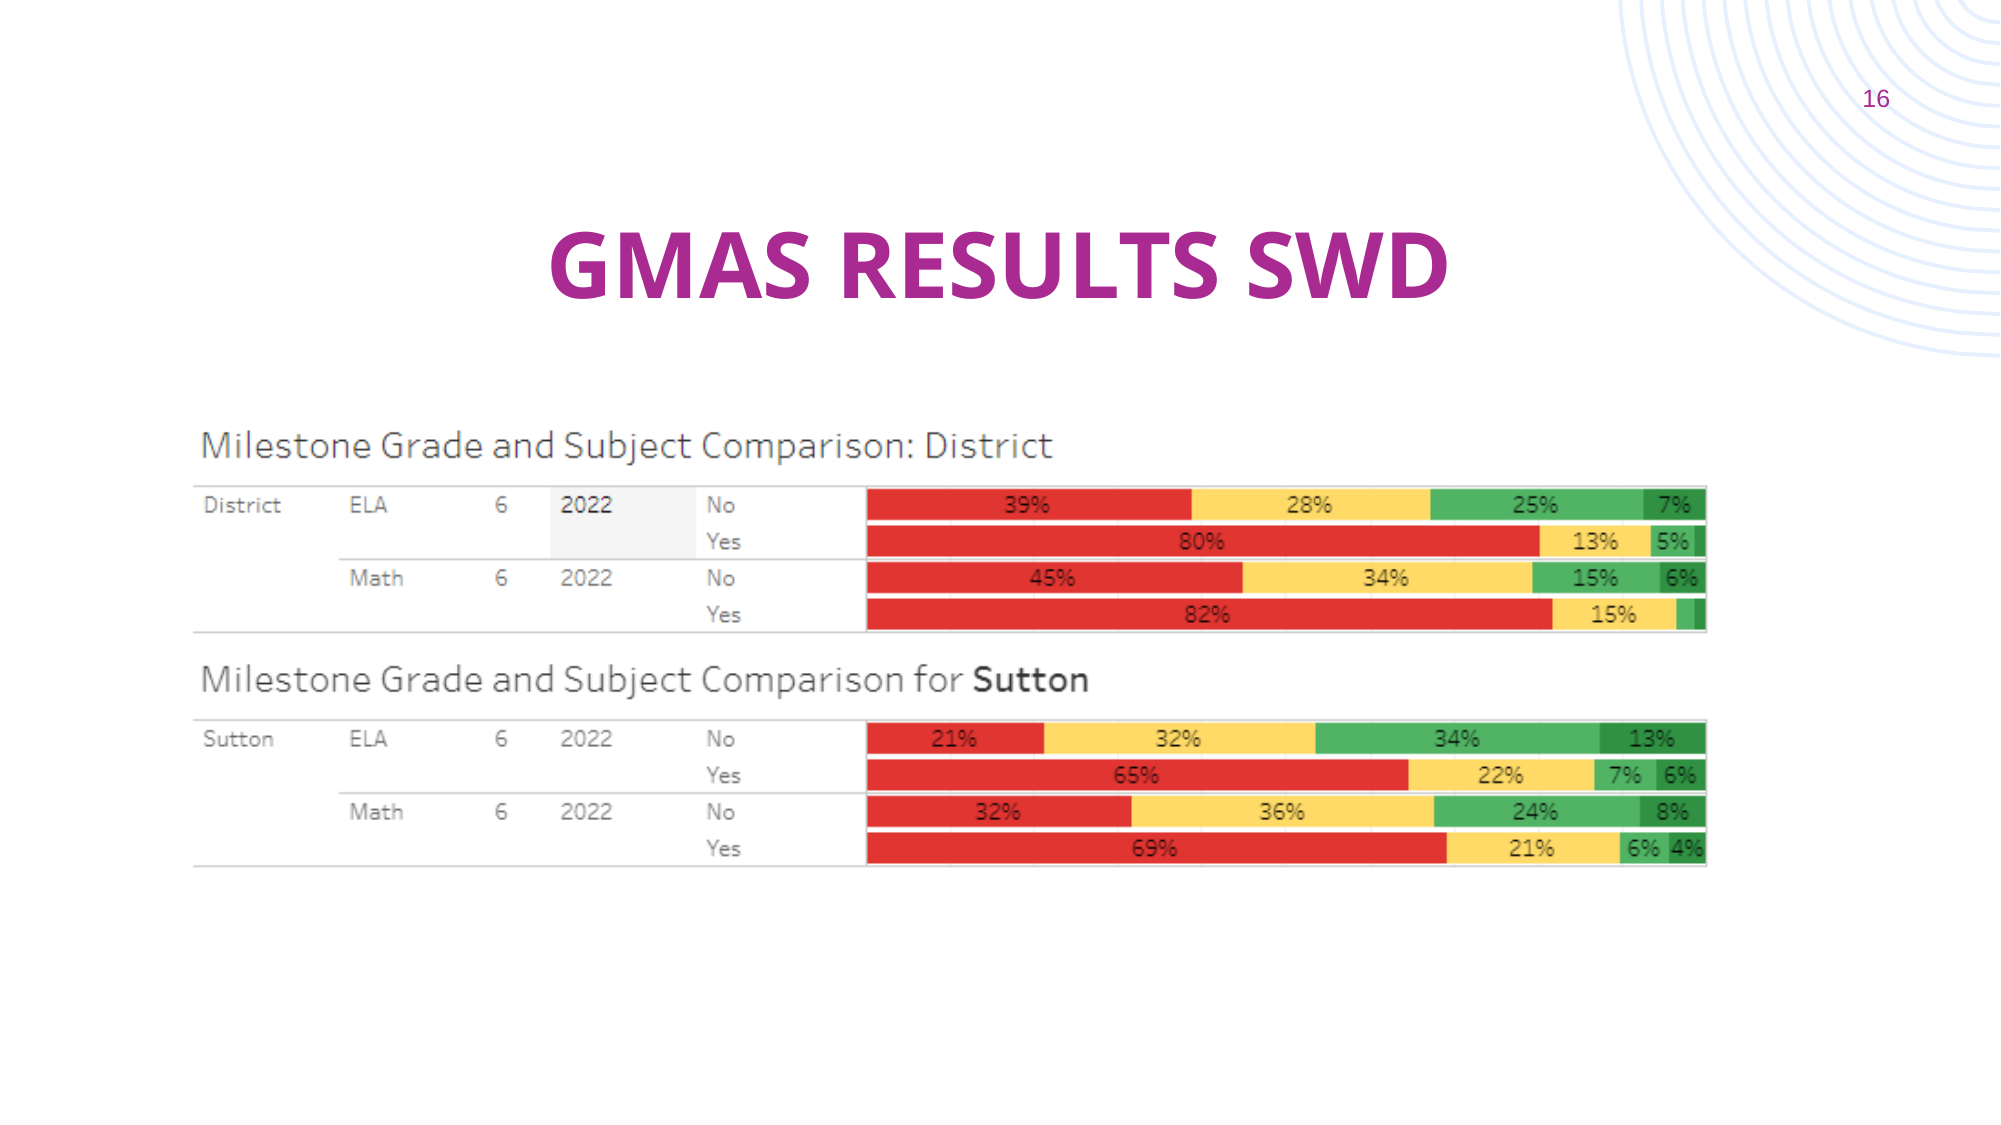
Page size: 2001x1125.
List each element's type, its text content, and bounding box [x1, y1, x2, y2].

title GMAS Results SWD [124, 199, 1875, 326]
slide_number 16 [1795, 75, 1958, 120]
picture [179, 398, 1726, 926]
